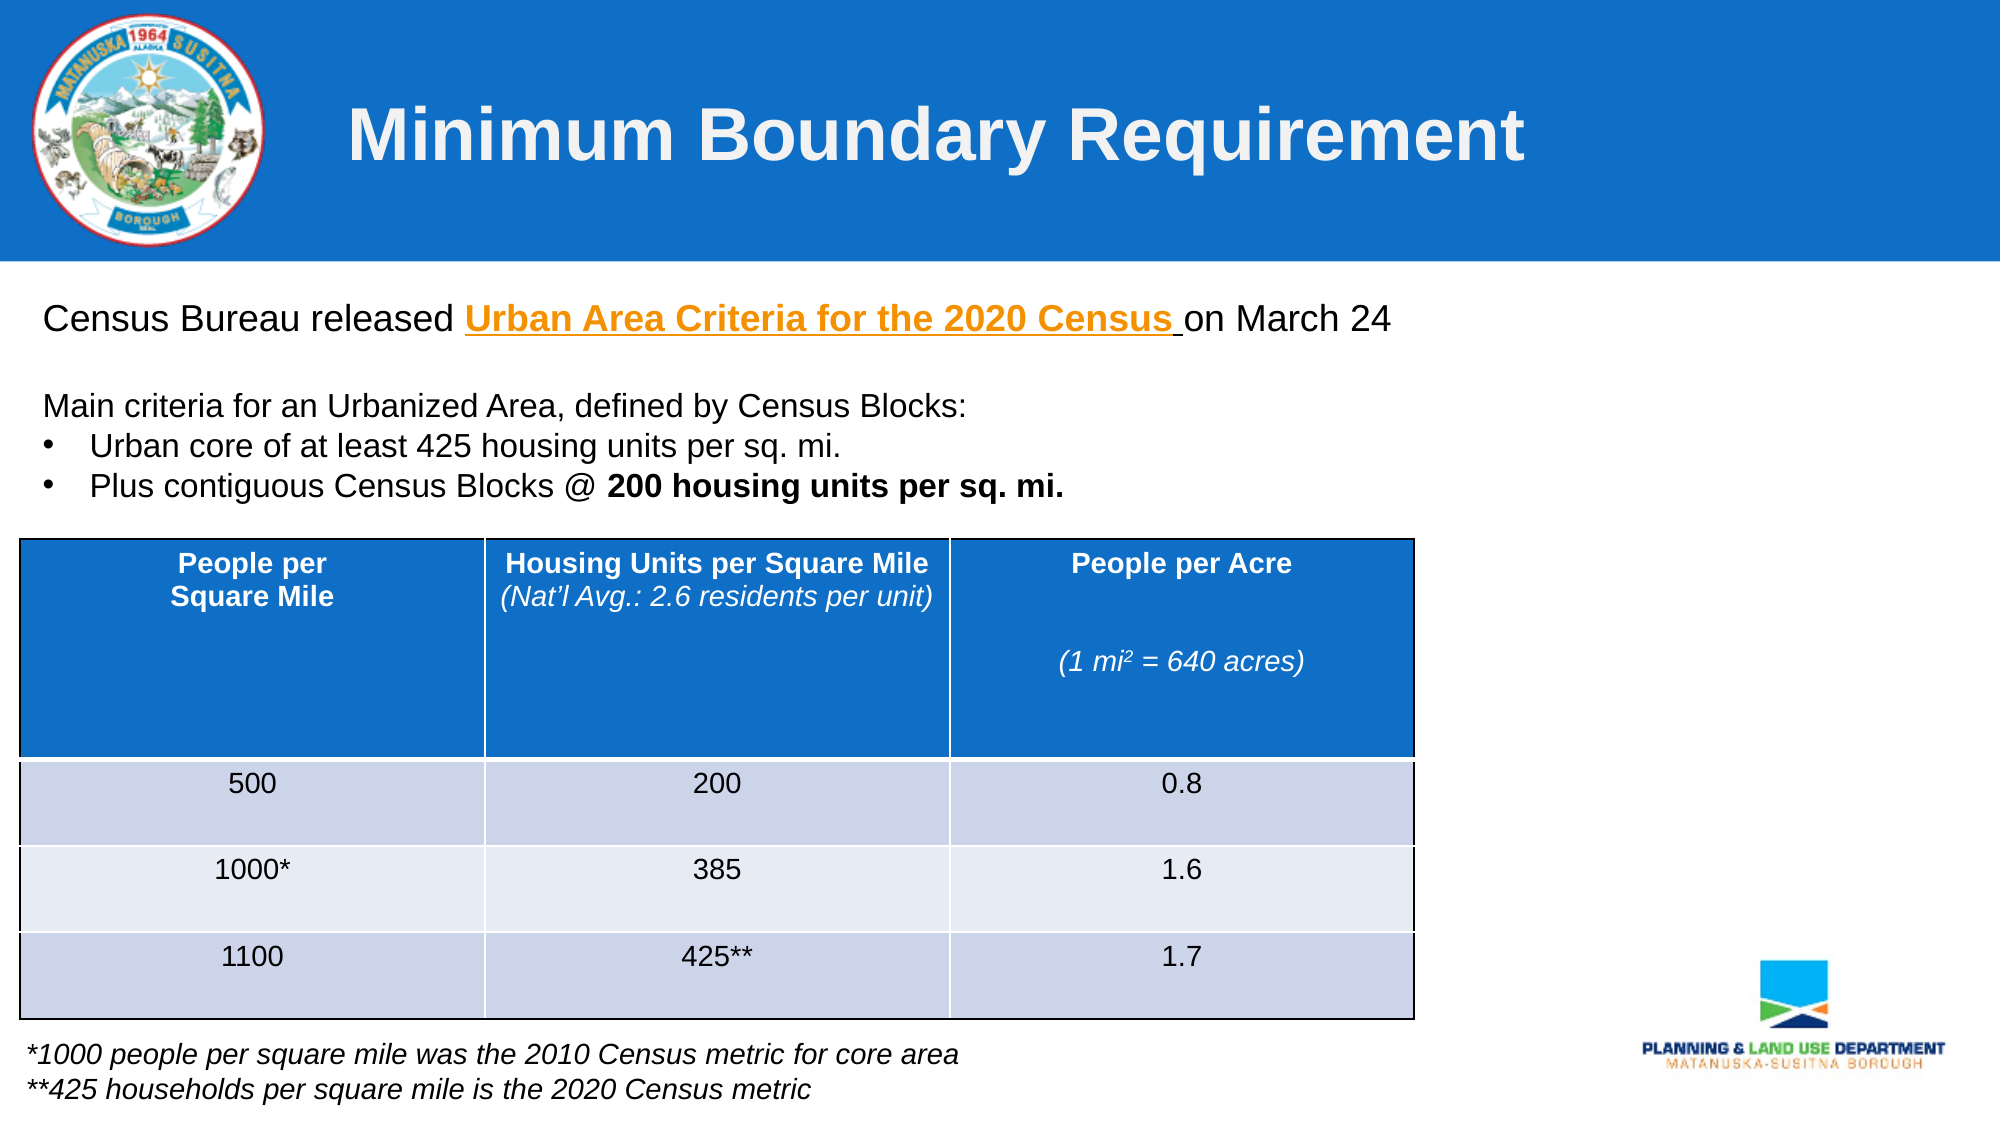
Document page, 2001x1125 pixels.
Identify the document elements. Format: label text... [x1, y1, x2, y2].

table_cell 1.7 [951, 933, 1413, 1018]
text_box Census Bureau released Urban Area Criteria for the 2020 Census on March 24 Main criteria for an Urbanized Area, defined by Census Blocks: Urban core of at least 425 housing units per sq. mi. Plus contiguous Census Blocks @ 200 housing units per sq. mi. [27, 287, 1407, 592]
table_cell 385 [486, 847, 949, 931]
picture [1637, 953, 1950, 1080]
table_cell 1100 [21, 933, 484, 1018]
table_header People per Square Mile [21, 540, 484, 757]
table_cell 200 [486, 762, 949, 845]
picture [31, 13, 266, 248]
table_cell 1000* [21, 847, 484, 931]
table_cell 1.6 [951, 847, 1413, 931]
table_header People per Acre (1 mi2 = 640 acres) [951, 540, 1413, 757]
text_box Minimum Boundary Requirement [332, 78, 1542, 184]
table_cell 500 [21, 762, 484, 845]
table_header Housing Units per Square Mile (Nat’l Avg.: 2.6 residents per unit) [486, 592, 949, 757]
table_cell 0.8 [951, 762, 1413, 845]
table_cell 425** [486, 933, 949, 1018]
text_box *1000 people per square mile was the 2010 Census metric for core area **425 households per square mile is the 2020 Census metric [10, 1028, 976, 1113]
